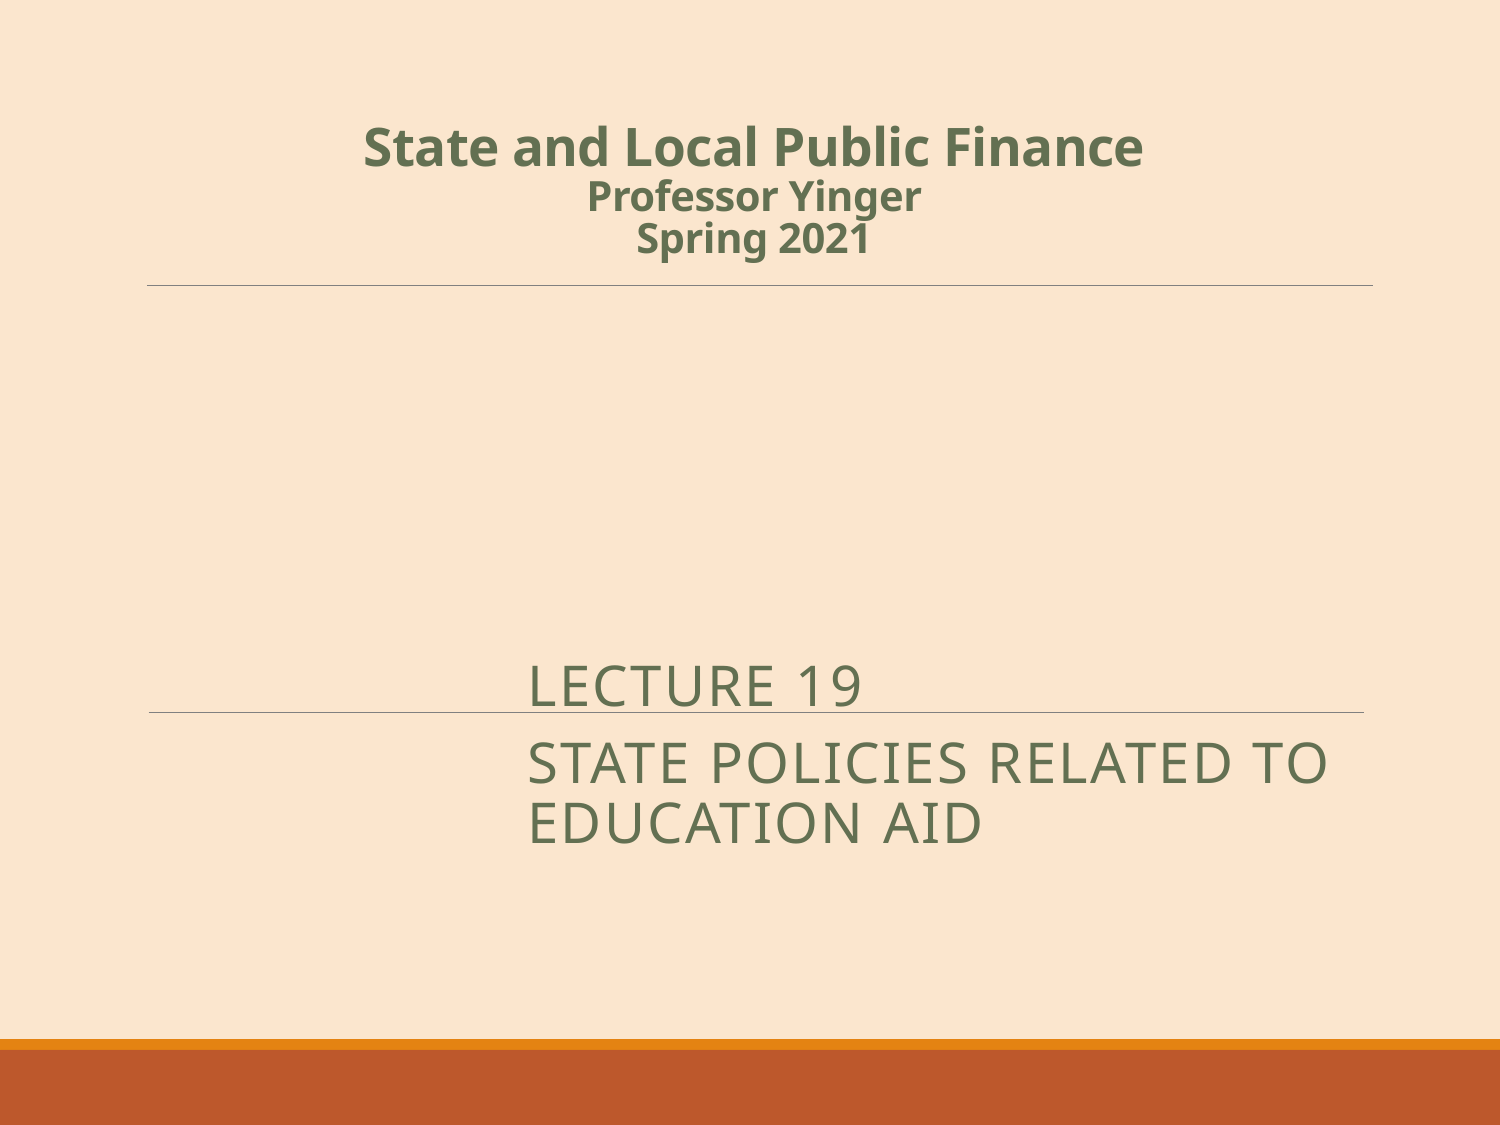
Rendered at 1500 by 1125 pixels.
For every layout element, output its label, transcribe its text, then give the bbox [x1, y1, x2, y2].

title State and Local Public Finance Professor Yinger Spring 2021 [115, 114, 1393, 270]
subtitle Lecture 19 State Policies Related to Education Aid [512, 650, 1393, 888]
